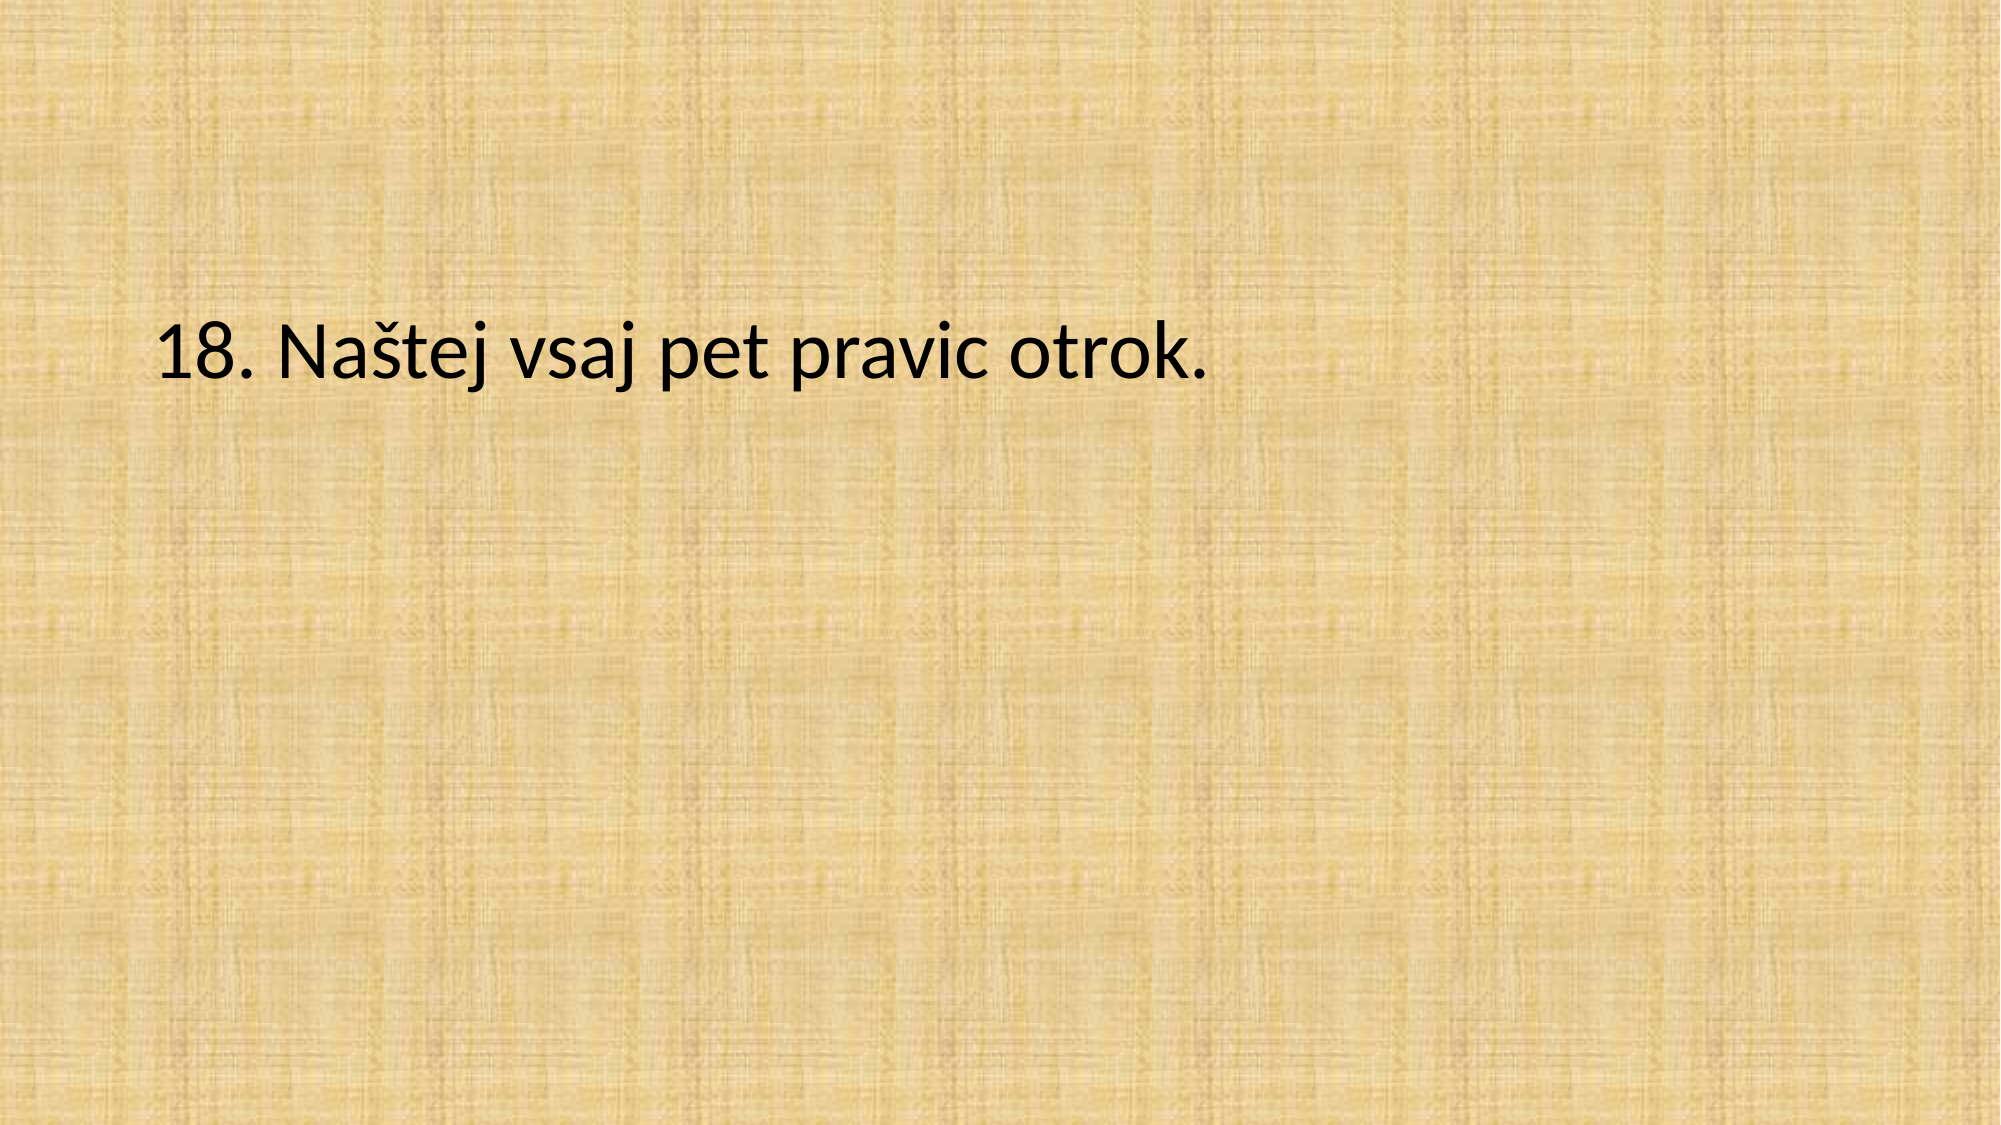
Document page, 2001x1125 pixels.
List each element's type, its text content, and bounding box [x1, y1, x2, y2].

picture [0, 0, 2001, 1125]
list 18. Naštej vsaj pet pravic otrok. [137, 299, 1863, 1014]
